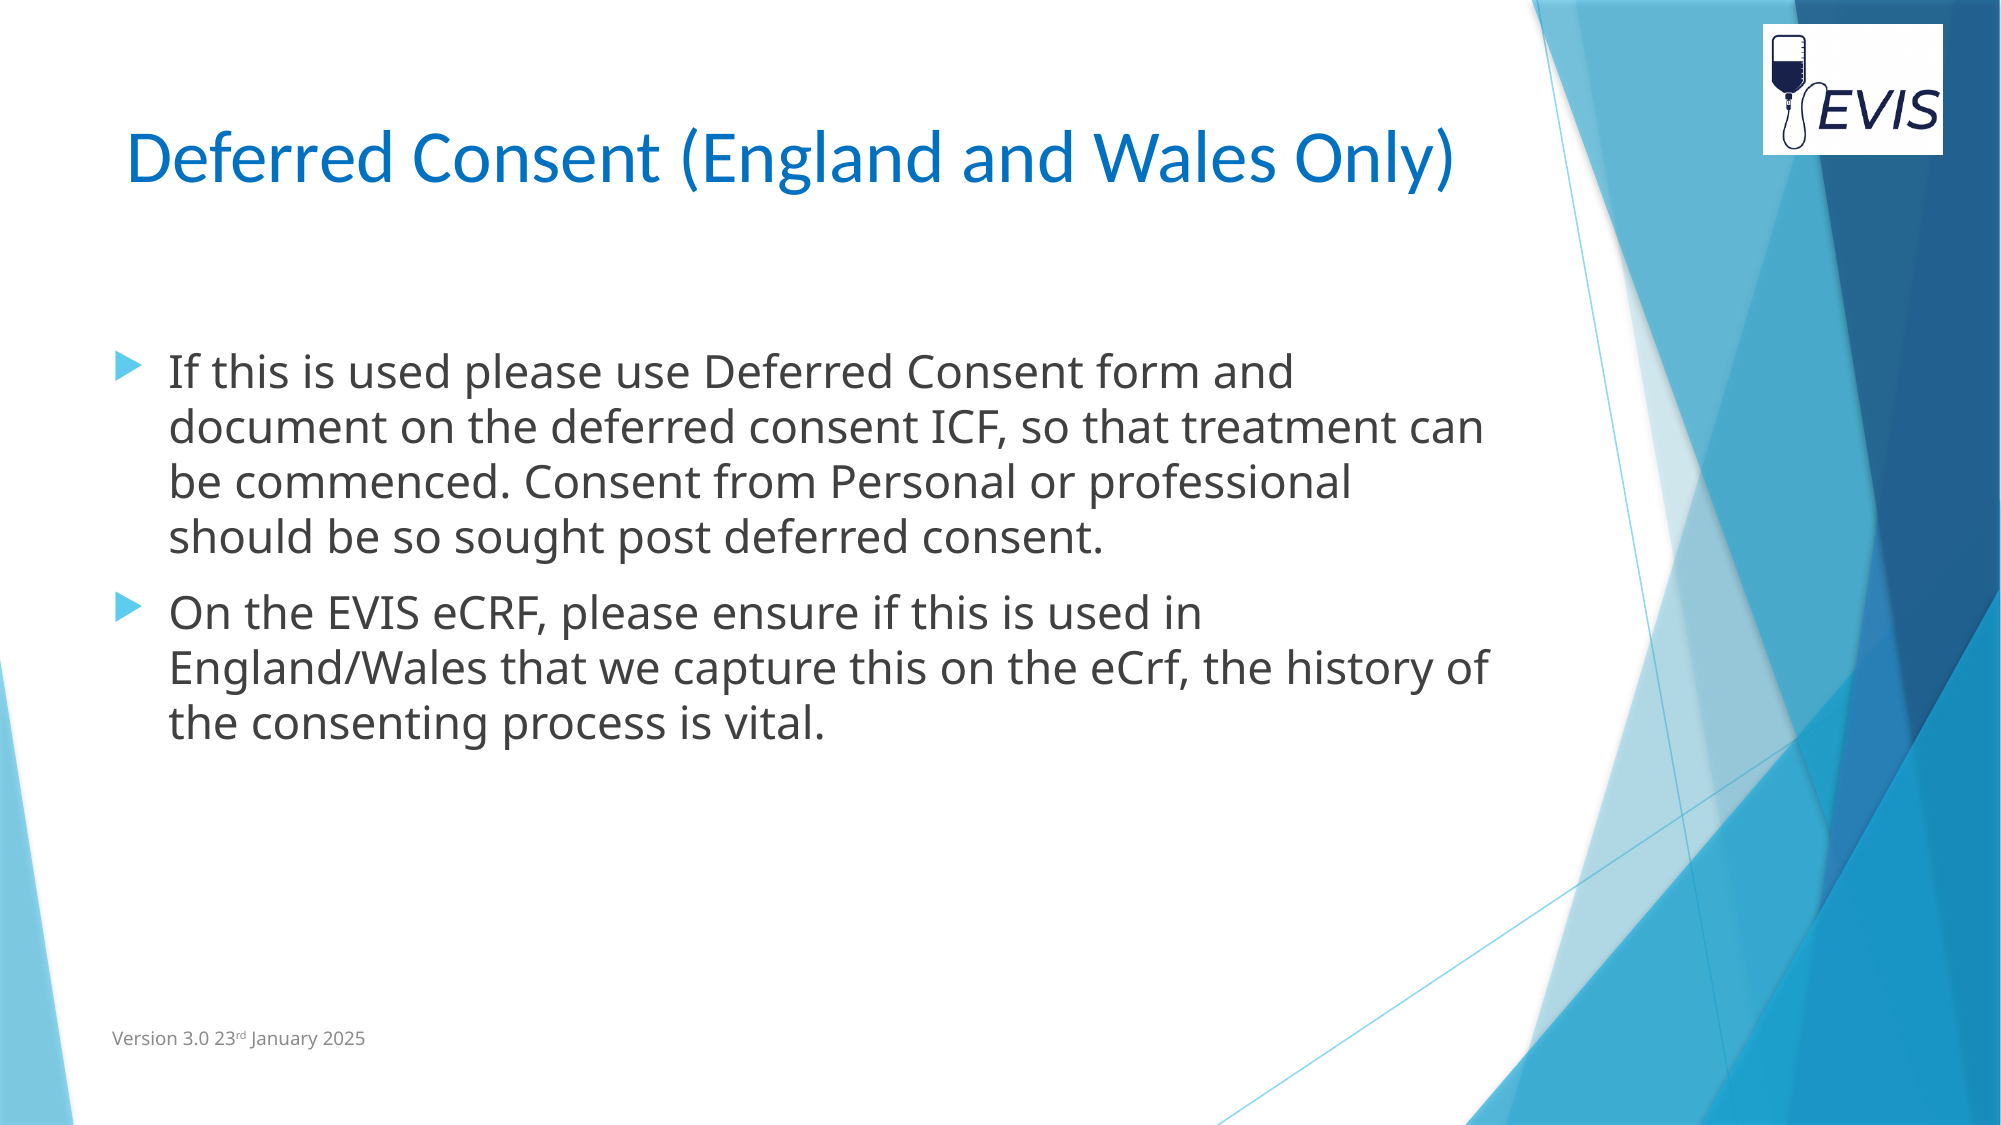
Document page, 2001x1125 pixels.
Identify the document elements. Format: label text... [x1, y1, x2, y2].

list If this is used please use Deferred Consent form and document on the deferred consent ICF, so that treatment can be commenced. Consent from Personal or professional should be so sought post deferred consent. On the EVIS eCRF, please ensure if this is used in England/Wales that we capture this on the eCrf, the history of the consenting process is vital. [97, 335, 1508, 973]
footer Version 3.0 23rd January 2025 [97, 1007, 1131, 1068]
title Deferred Consent (England and Wales Only) [111, 99, 1522, 317]
picture [1763, 24, 1943, 155]
